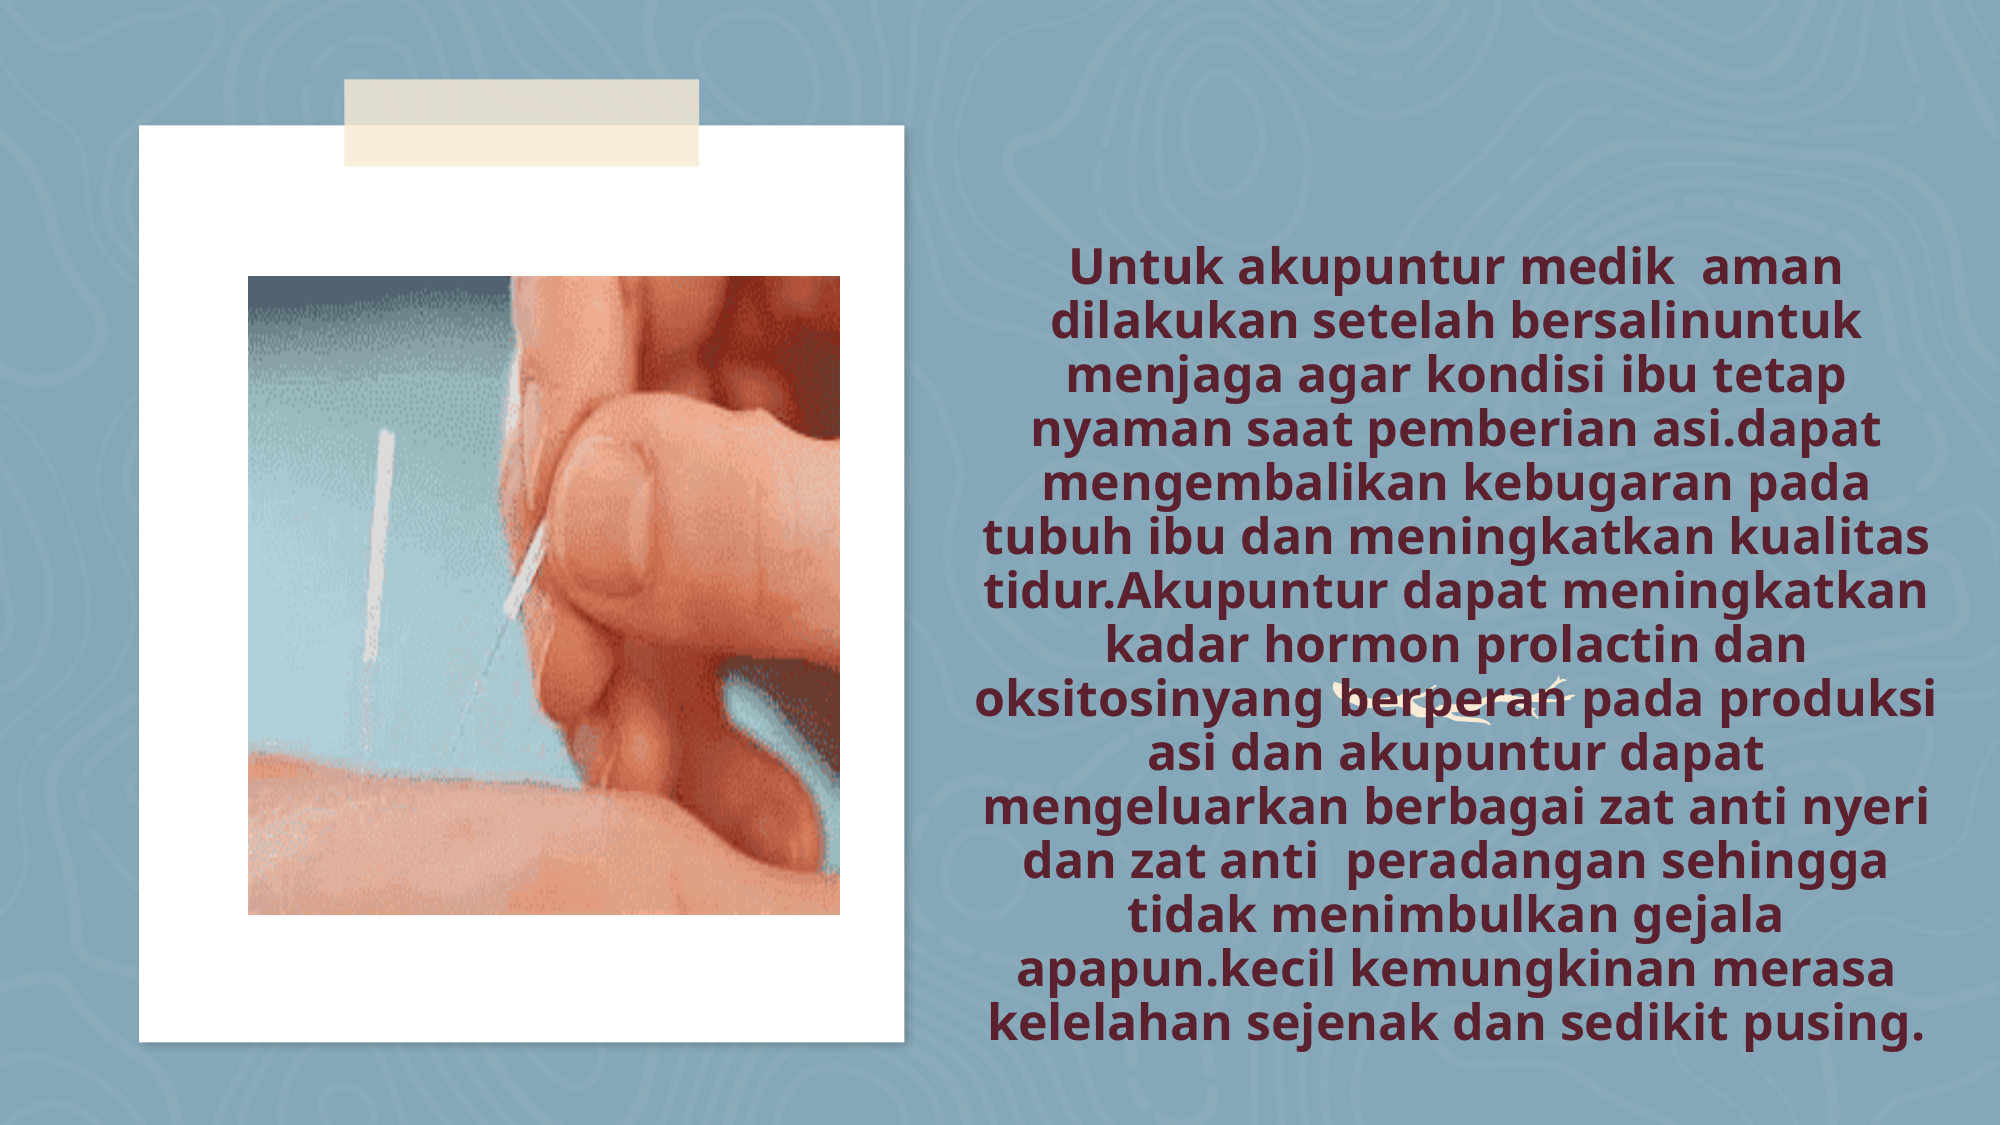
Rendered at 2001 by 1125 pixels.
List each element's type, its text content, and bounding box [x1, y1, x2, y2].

title Untuk akupuntur medik aman dilakukan setelah bersalinuntuk menjaga agar kondisi ibu tetap nyaman saat pemberian asi.dapat mengembalikan kebugaran pada tubuh ibu dan meningkatkan kualitas tidur.Akupuntur dapat meningkatkan kadar hormon prolactin dan oksitosinyang berperan pada produksi asi dan akupuntur dapat mengeluarkan berbagai zat anti nyeri dan zat anti peradangan sehingga tidak menimbulkan gejala apapun.kecil kemungkinan merasa kelelahan sejenak dan sedikit pusing. [969, 241, 1944, 974]
picture [248, 276, 840, 915]
